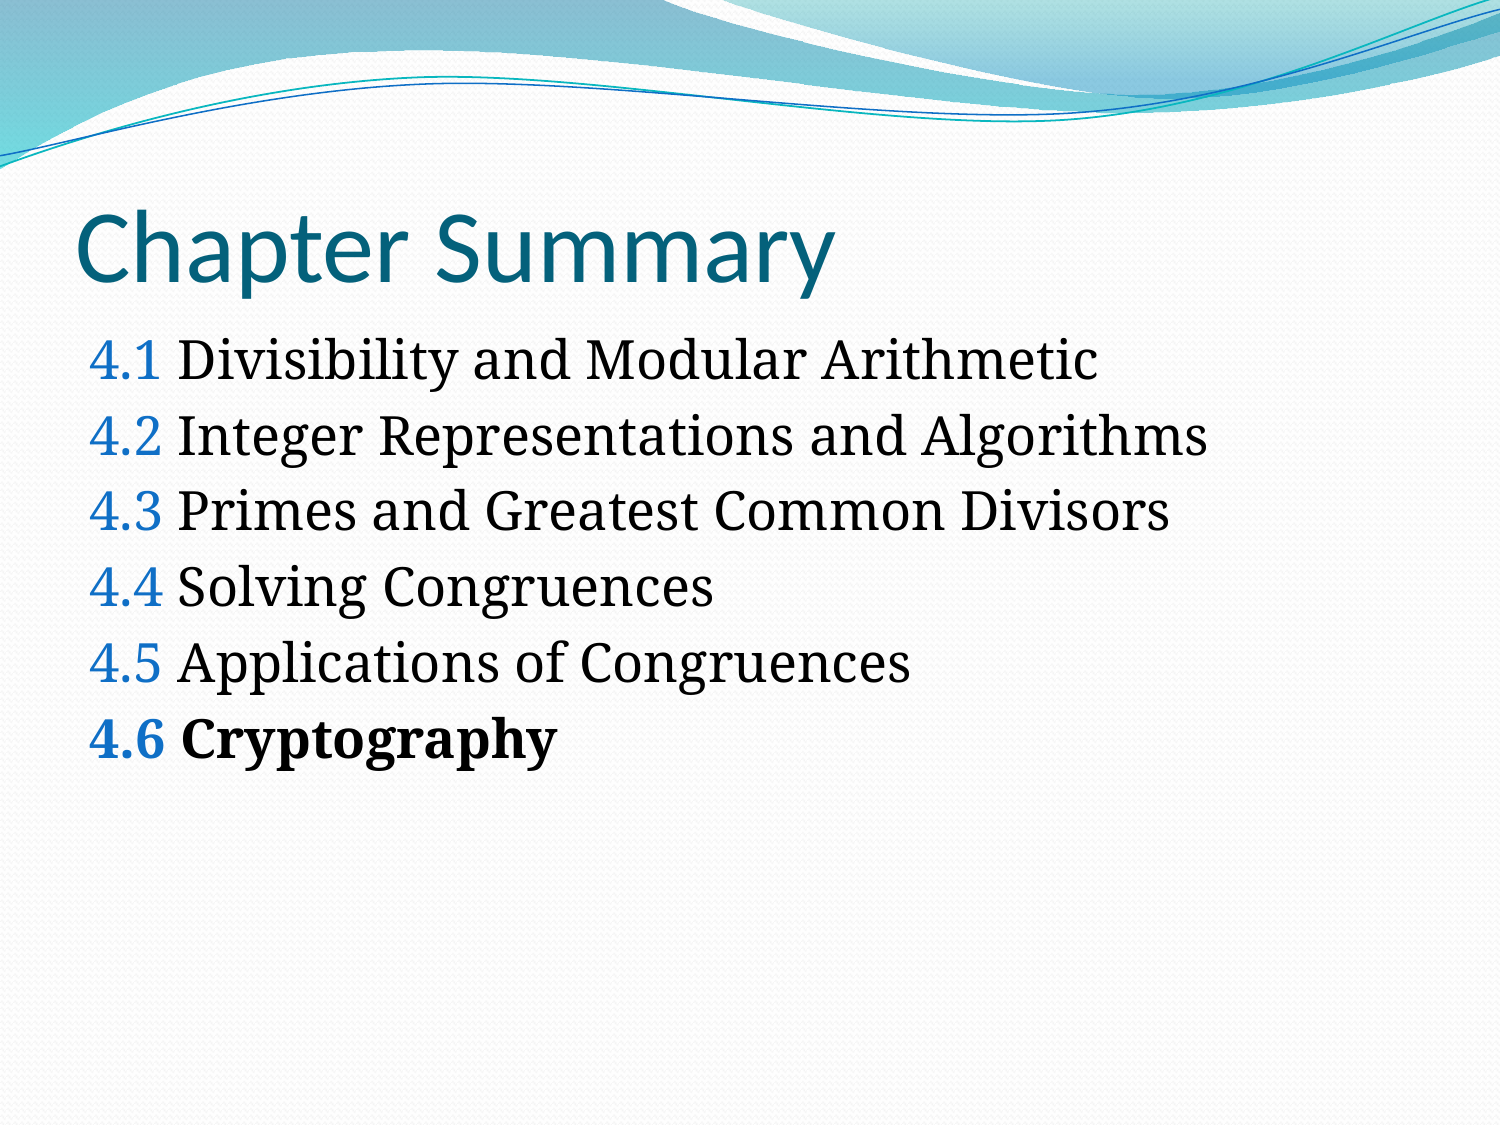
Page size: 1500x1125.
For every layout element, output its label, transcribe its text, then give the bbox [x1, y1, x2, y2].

title Chapter Summary [75, 115, 1425, 303]
list 4.1 Divisibility and Modular Arithmetic 4.2 Integer Representations and Algorithms 4.3 Primes and Greatest Common Divisors 4.4 Solving Congruences 4.5 Applications of Congruences 4.6 Cryptography [75, 317, 1425, 1038]
